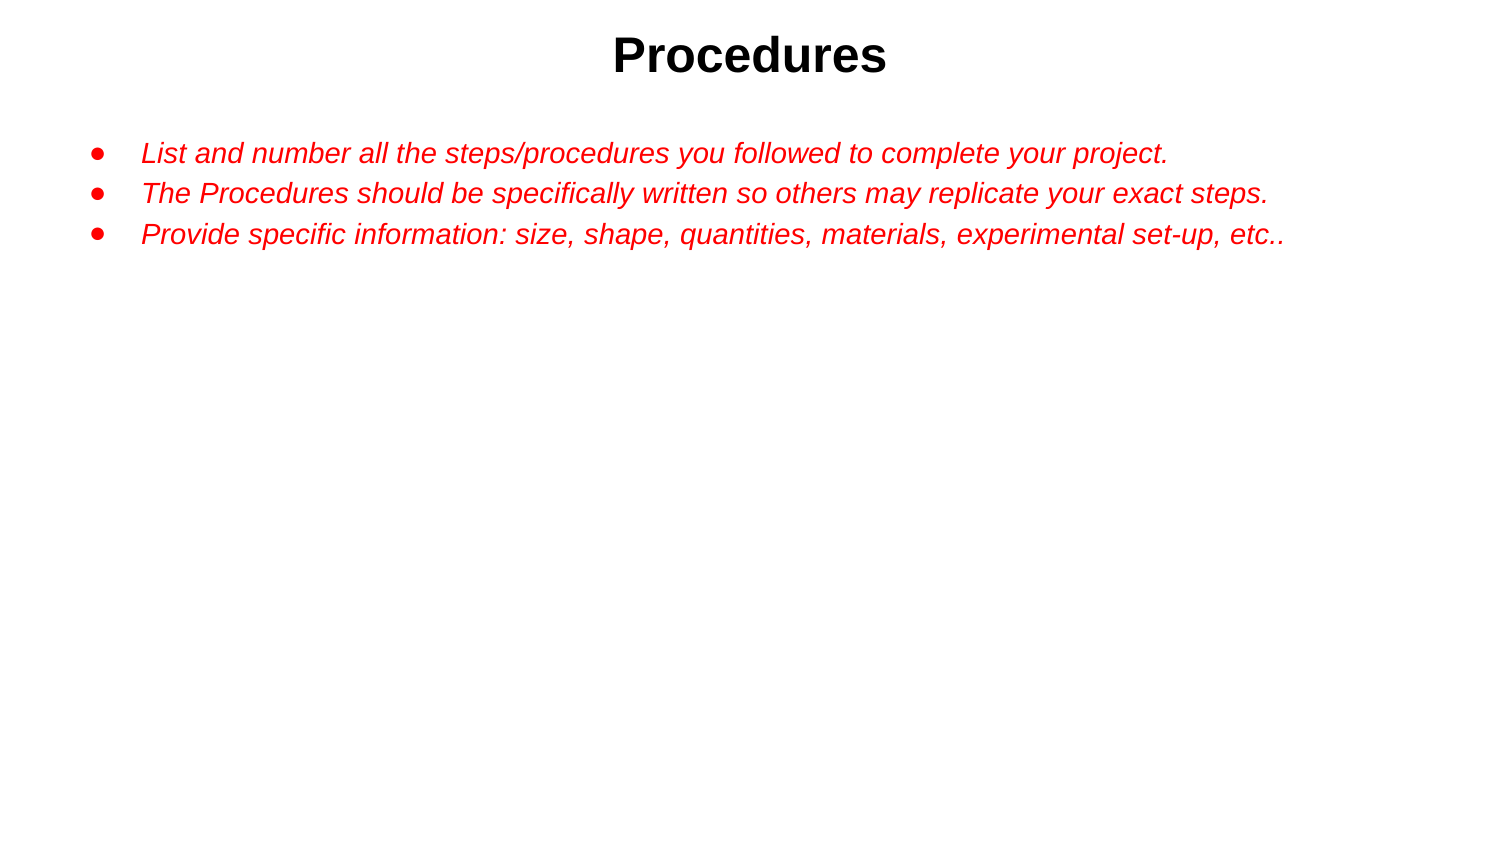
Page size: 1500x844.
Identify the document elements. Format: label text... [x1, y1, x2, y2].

title Procedures [51, 18, 1449, 98]
subtitle List and number all the steps/procedures you followed to complete your project. The Procedures should be specifically written so others may replicate your exact steps. Provide specific information: size, shape, quantities, materials, experimental set-up, etc.. [51, 114, 1449, 810]
